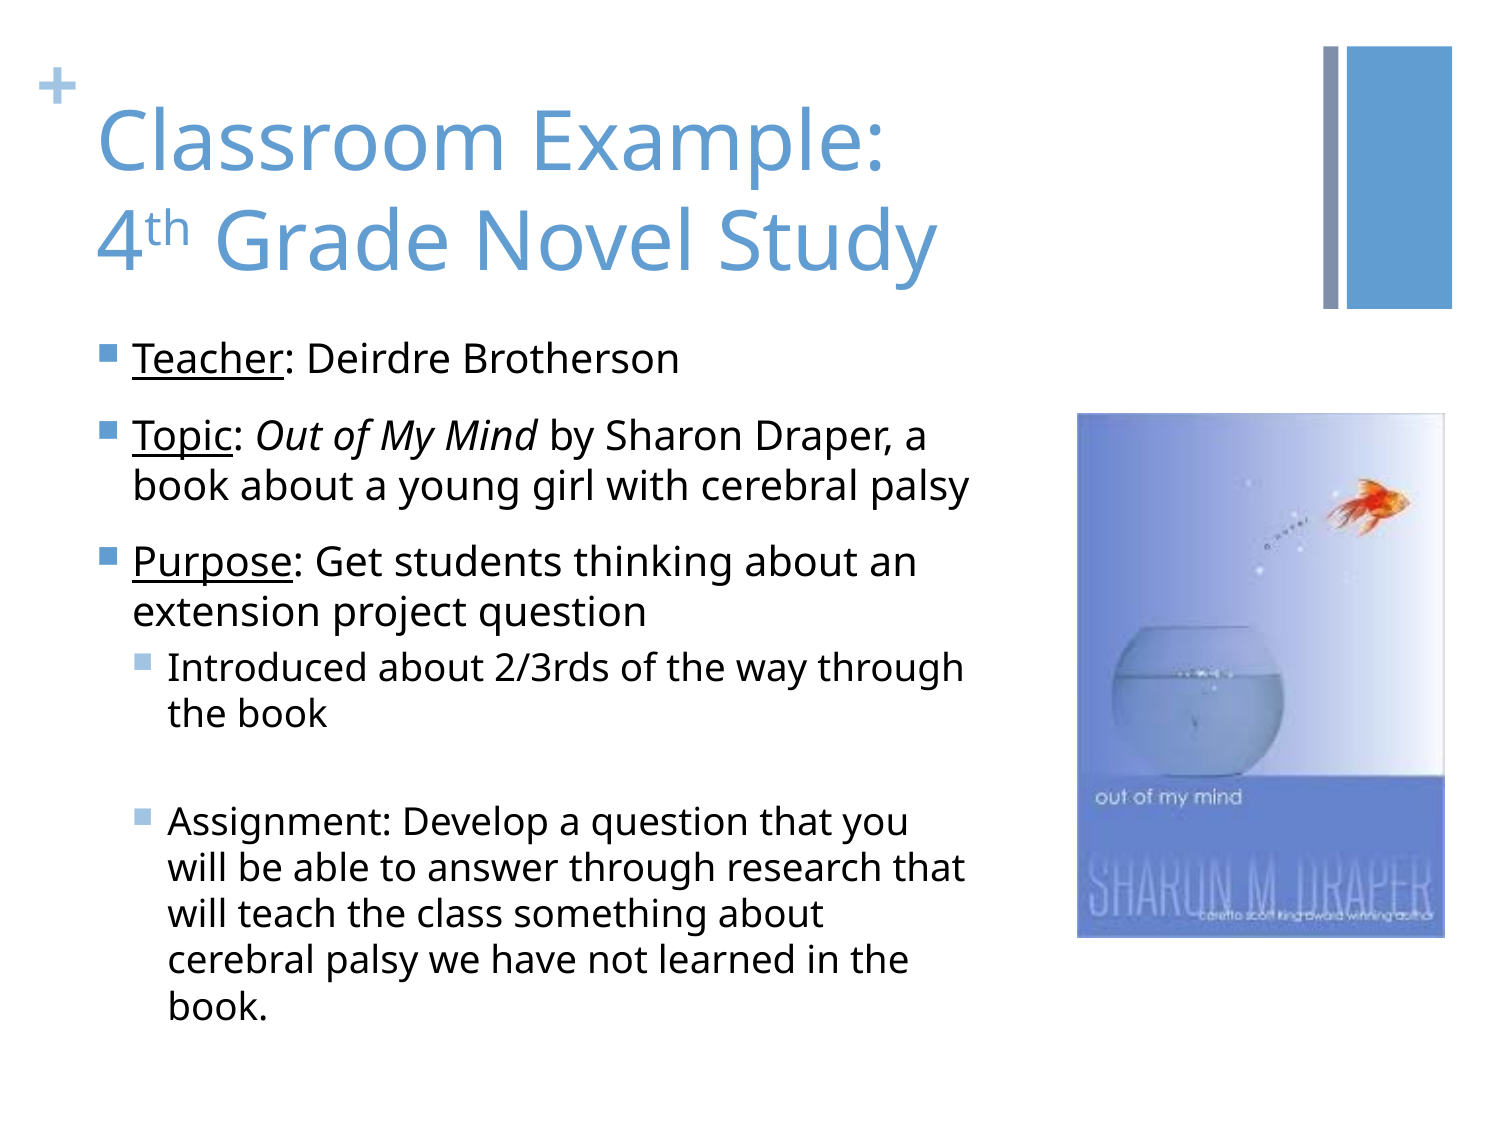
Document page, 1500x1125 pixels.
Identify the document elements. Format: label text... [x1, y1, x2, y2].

list Teacher: Deirdre Brotherson Topic: Out of My Mind by Sharon Draper, a book about a young girl with cerebral palsy Purpose: Get students thinking about an extension project question Introduced about 2/3rds of the way through the book Assignment: Develop a question that you will be able to answer through research that will teach the class something about cerebral palsy we have not learned in the book. [81, 324, 988, 1075]
picture [1076, 413, 1445, 938]
title Classroom Example: 4th Grade Novel Study [81, 79, 1322, 297]
